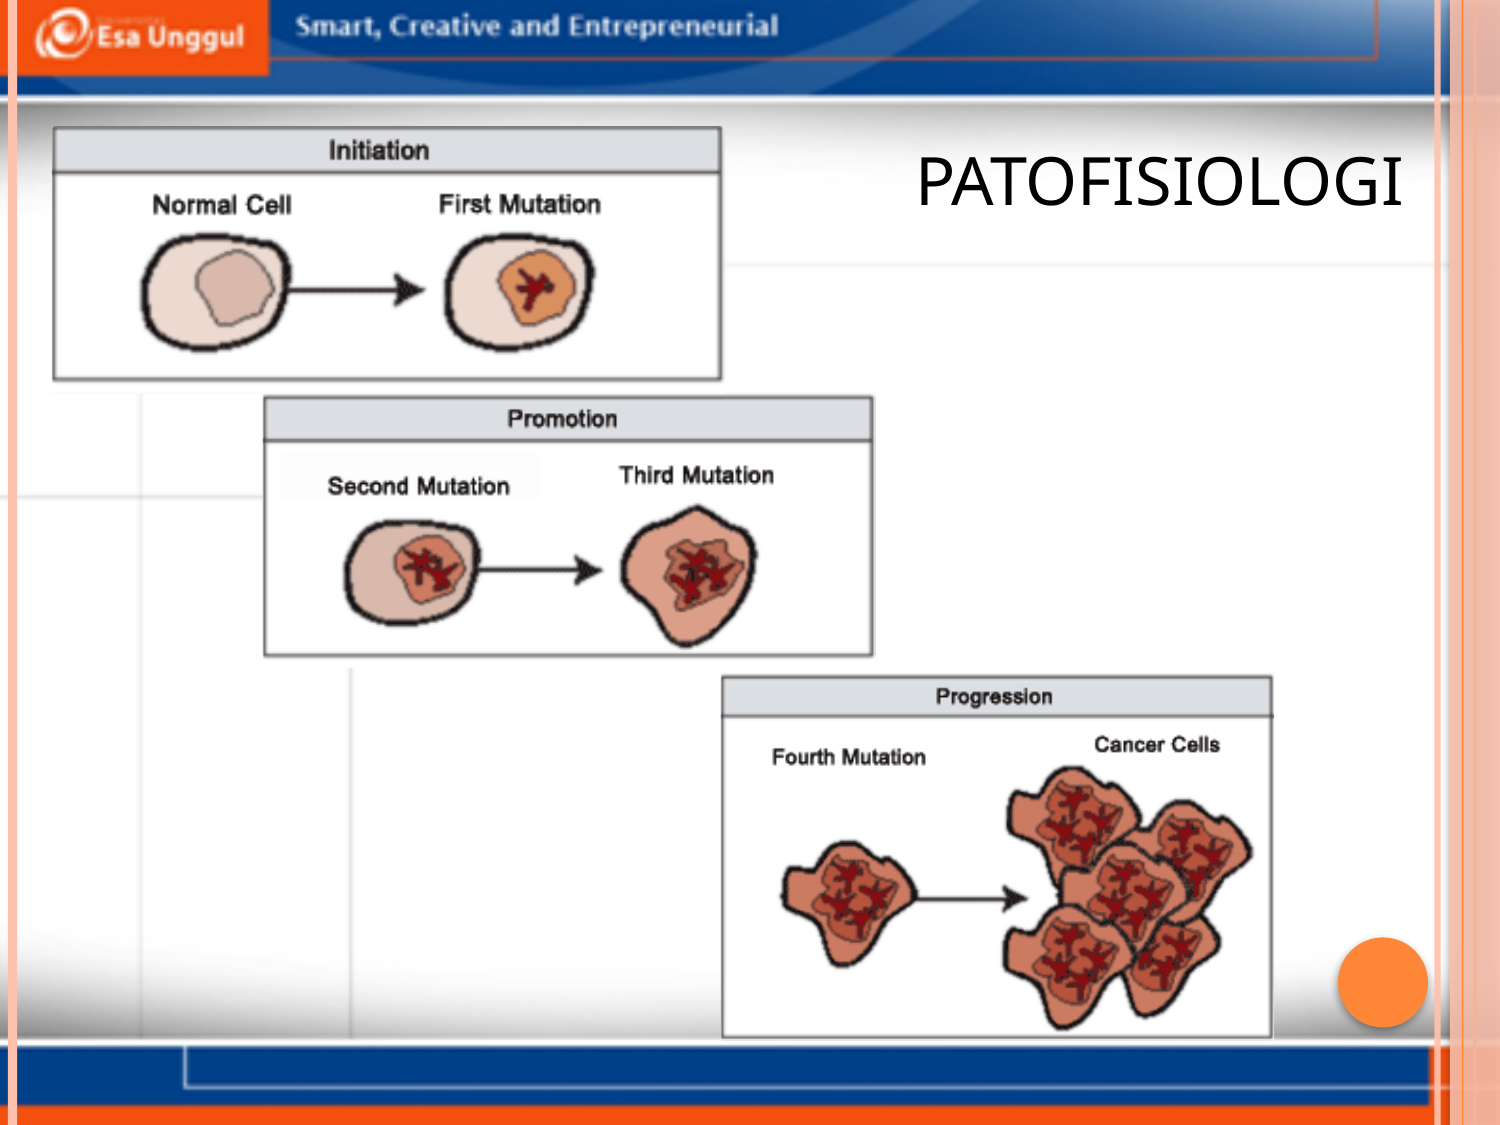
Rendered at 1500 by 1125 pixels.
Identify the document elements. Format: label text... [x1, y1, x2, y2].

picture [18, 0, 1434, 1125]
text_box PATOFISIOLOGI [900, 131, 1420, 227]
picture [0, 0, 7, 1125]
picture [1441, 0, 1449, 1125]
